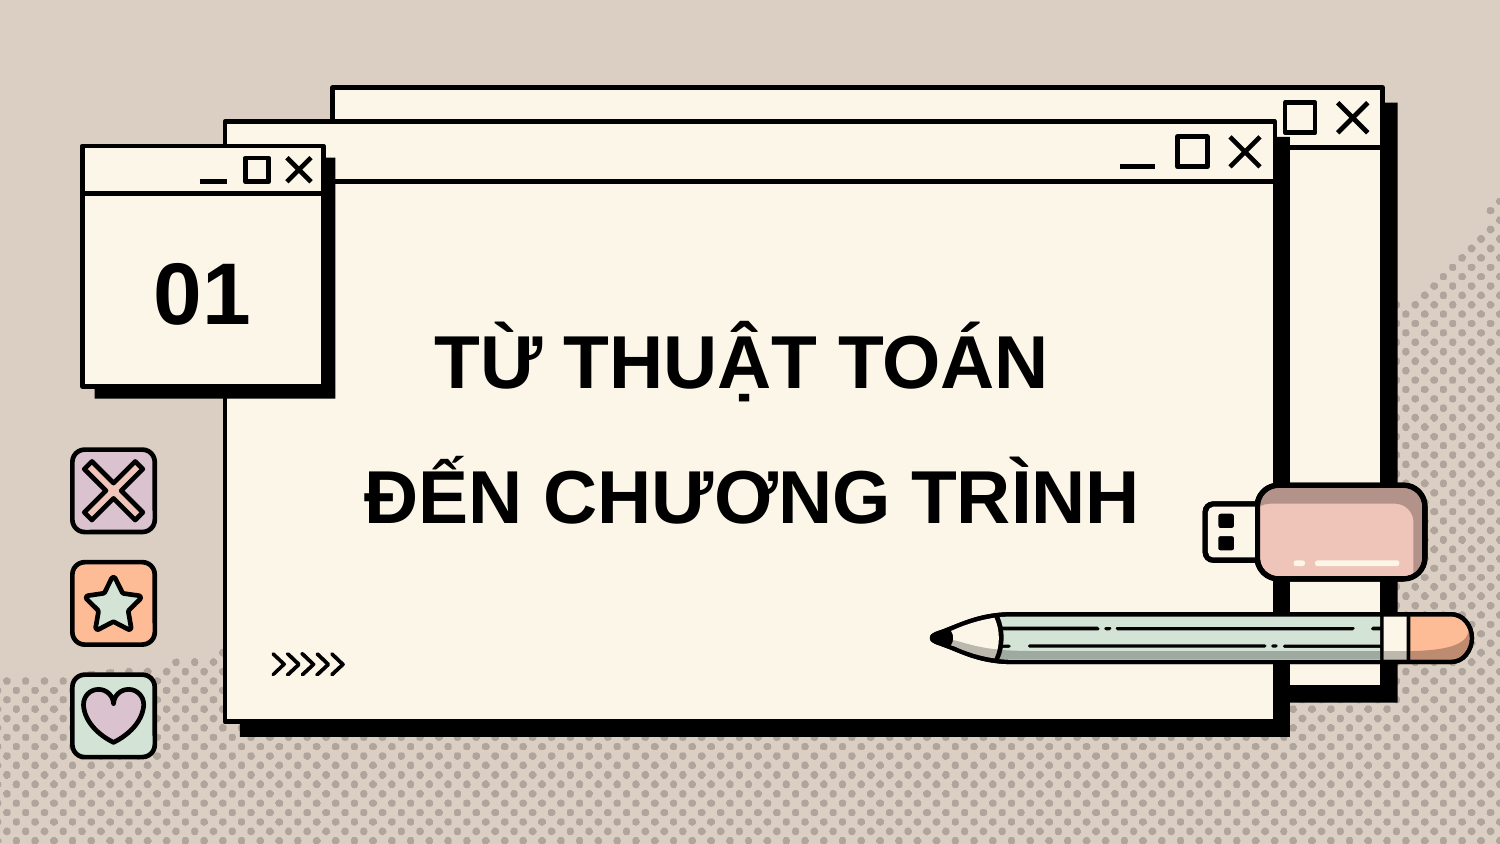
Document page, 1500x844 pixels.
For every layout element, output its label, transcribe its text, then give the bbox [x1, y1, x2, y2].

text_box [330, 652, 345, 676]
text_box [1265, 419, 1365, 645]
text_box [300, 652, 316, 676]
title TỪ THUẬT TOÁN ĐẾN CHƯƠNG TRÌNH [340, 253, 1261, 366]
text_box [271, 652, 287, 676]
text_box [82, 145, 336, 399]
text_box [315, 652, 330, 676]
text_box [72, 561, 156, 645]
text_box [928, 611, 1477, 665]
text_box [72, 674, 156, 758]
text_box [285, 652, 301, 676]
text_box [62, 439, 165, 542]
